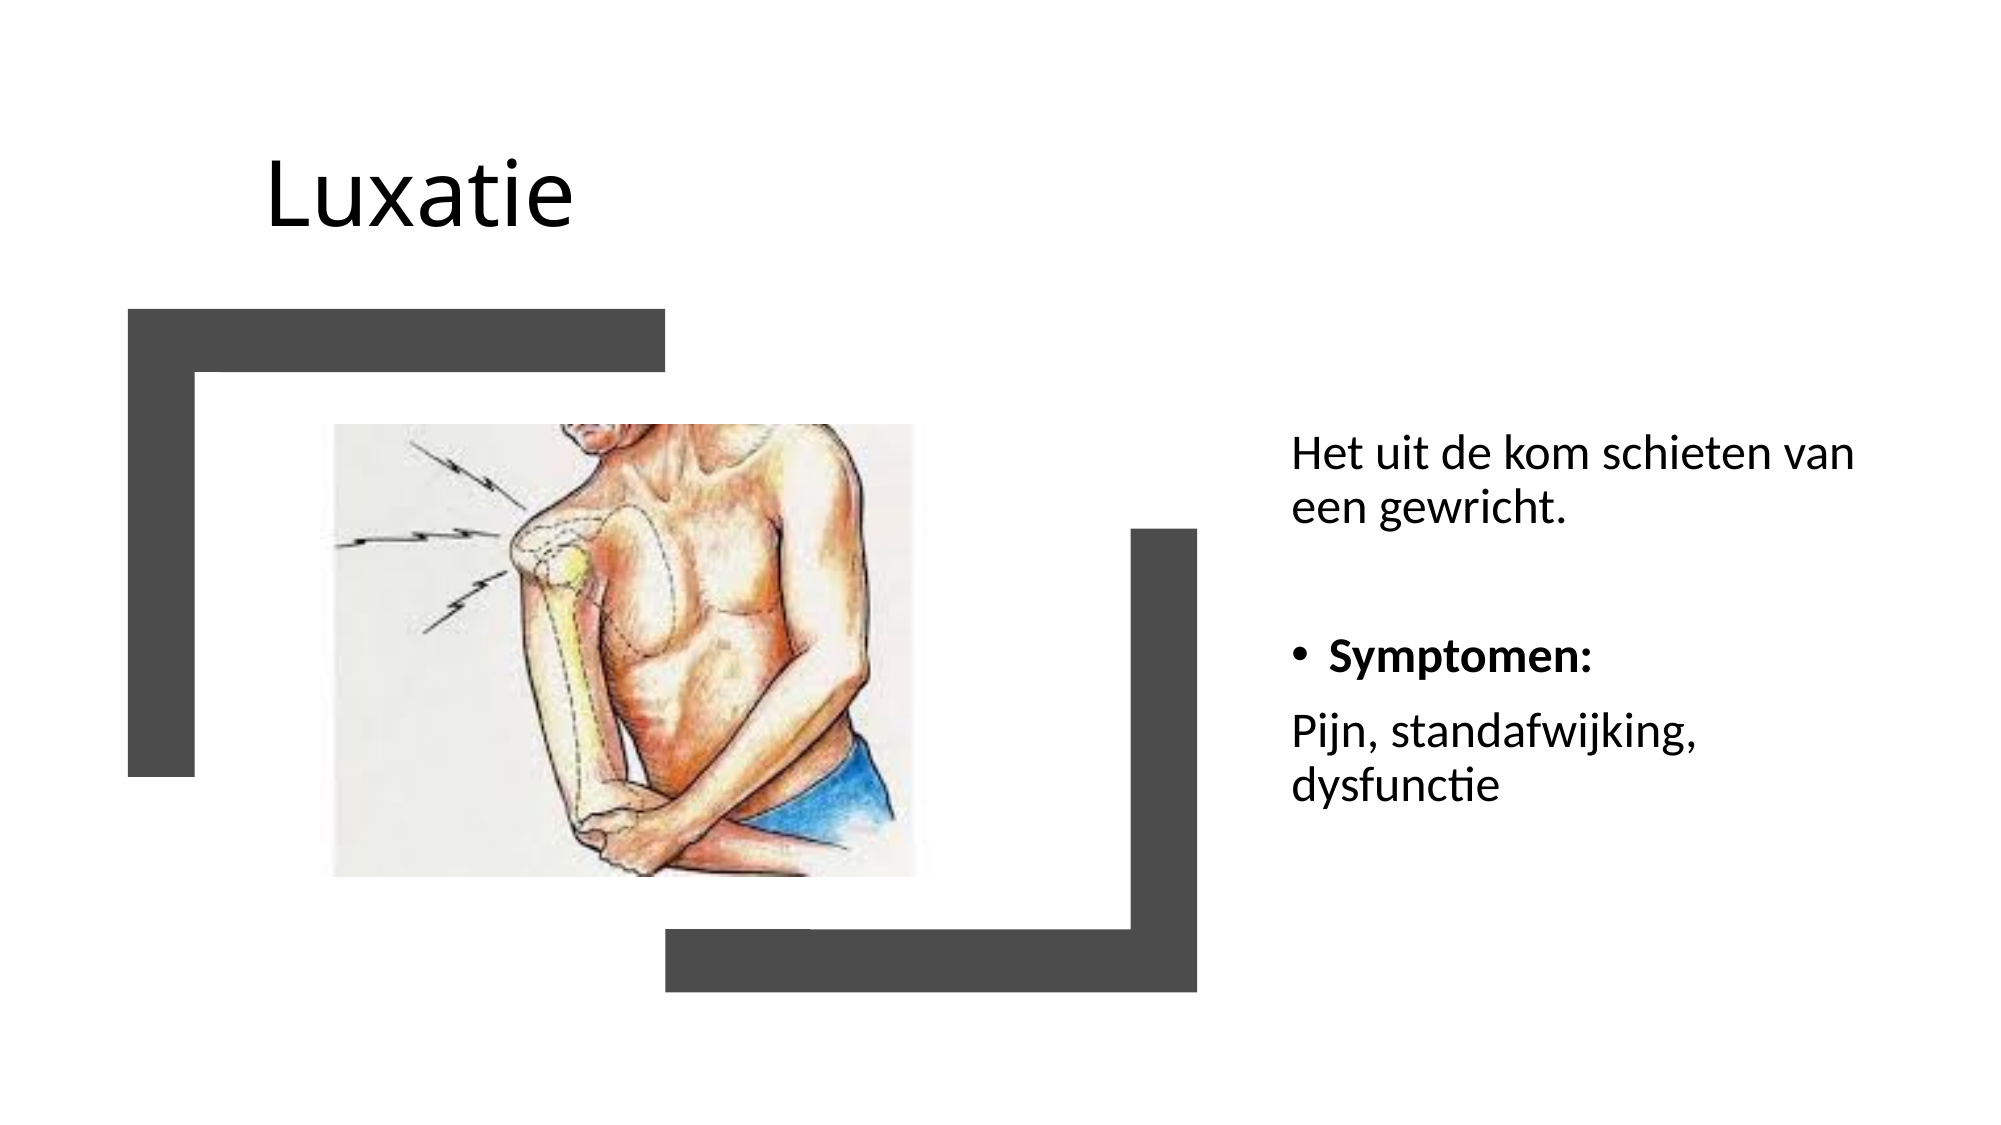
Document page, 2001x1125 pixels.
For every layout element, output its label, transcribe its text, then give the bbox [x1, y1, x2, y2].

list Het uit de kom schieten van een gewricht. Symptomen: Pijn, standafwijking, dysfunctie [1276, 309, 1872, 930]
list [279, 424, 1050, 877]
text_box [127, 308, 666, 777]
text_box [665, 528, 1198, 993]
title Luxatie [248, 84, 1872, 254]
